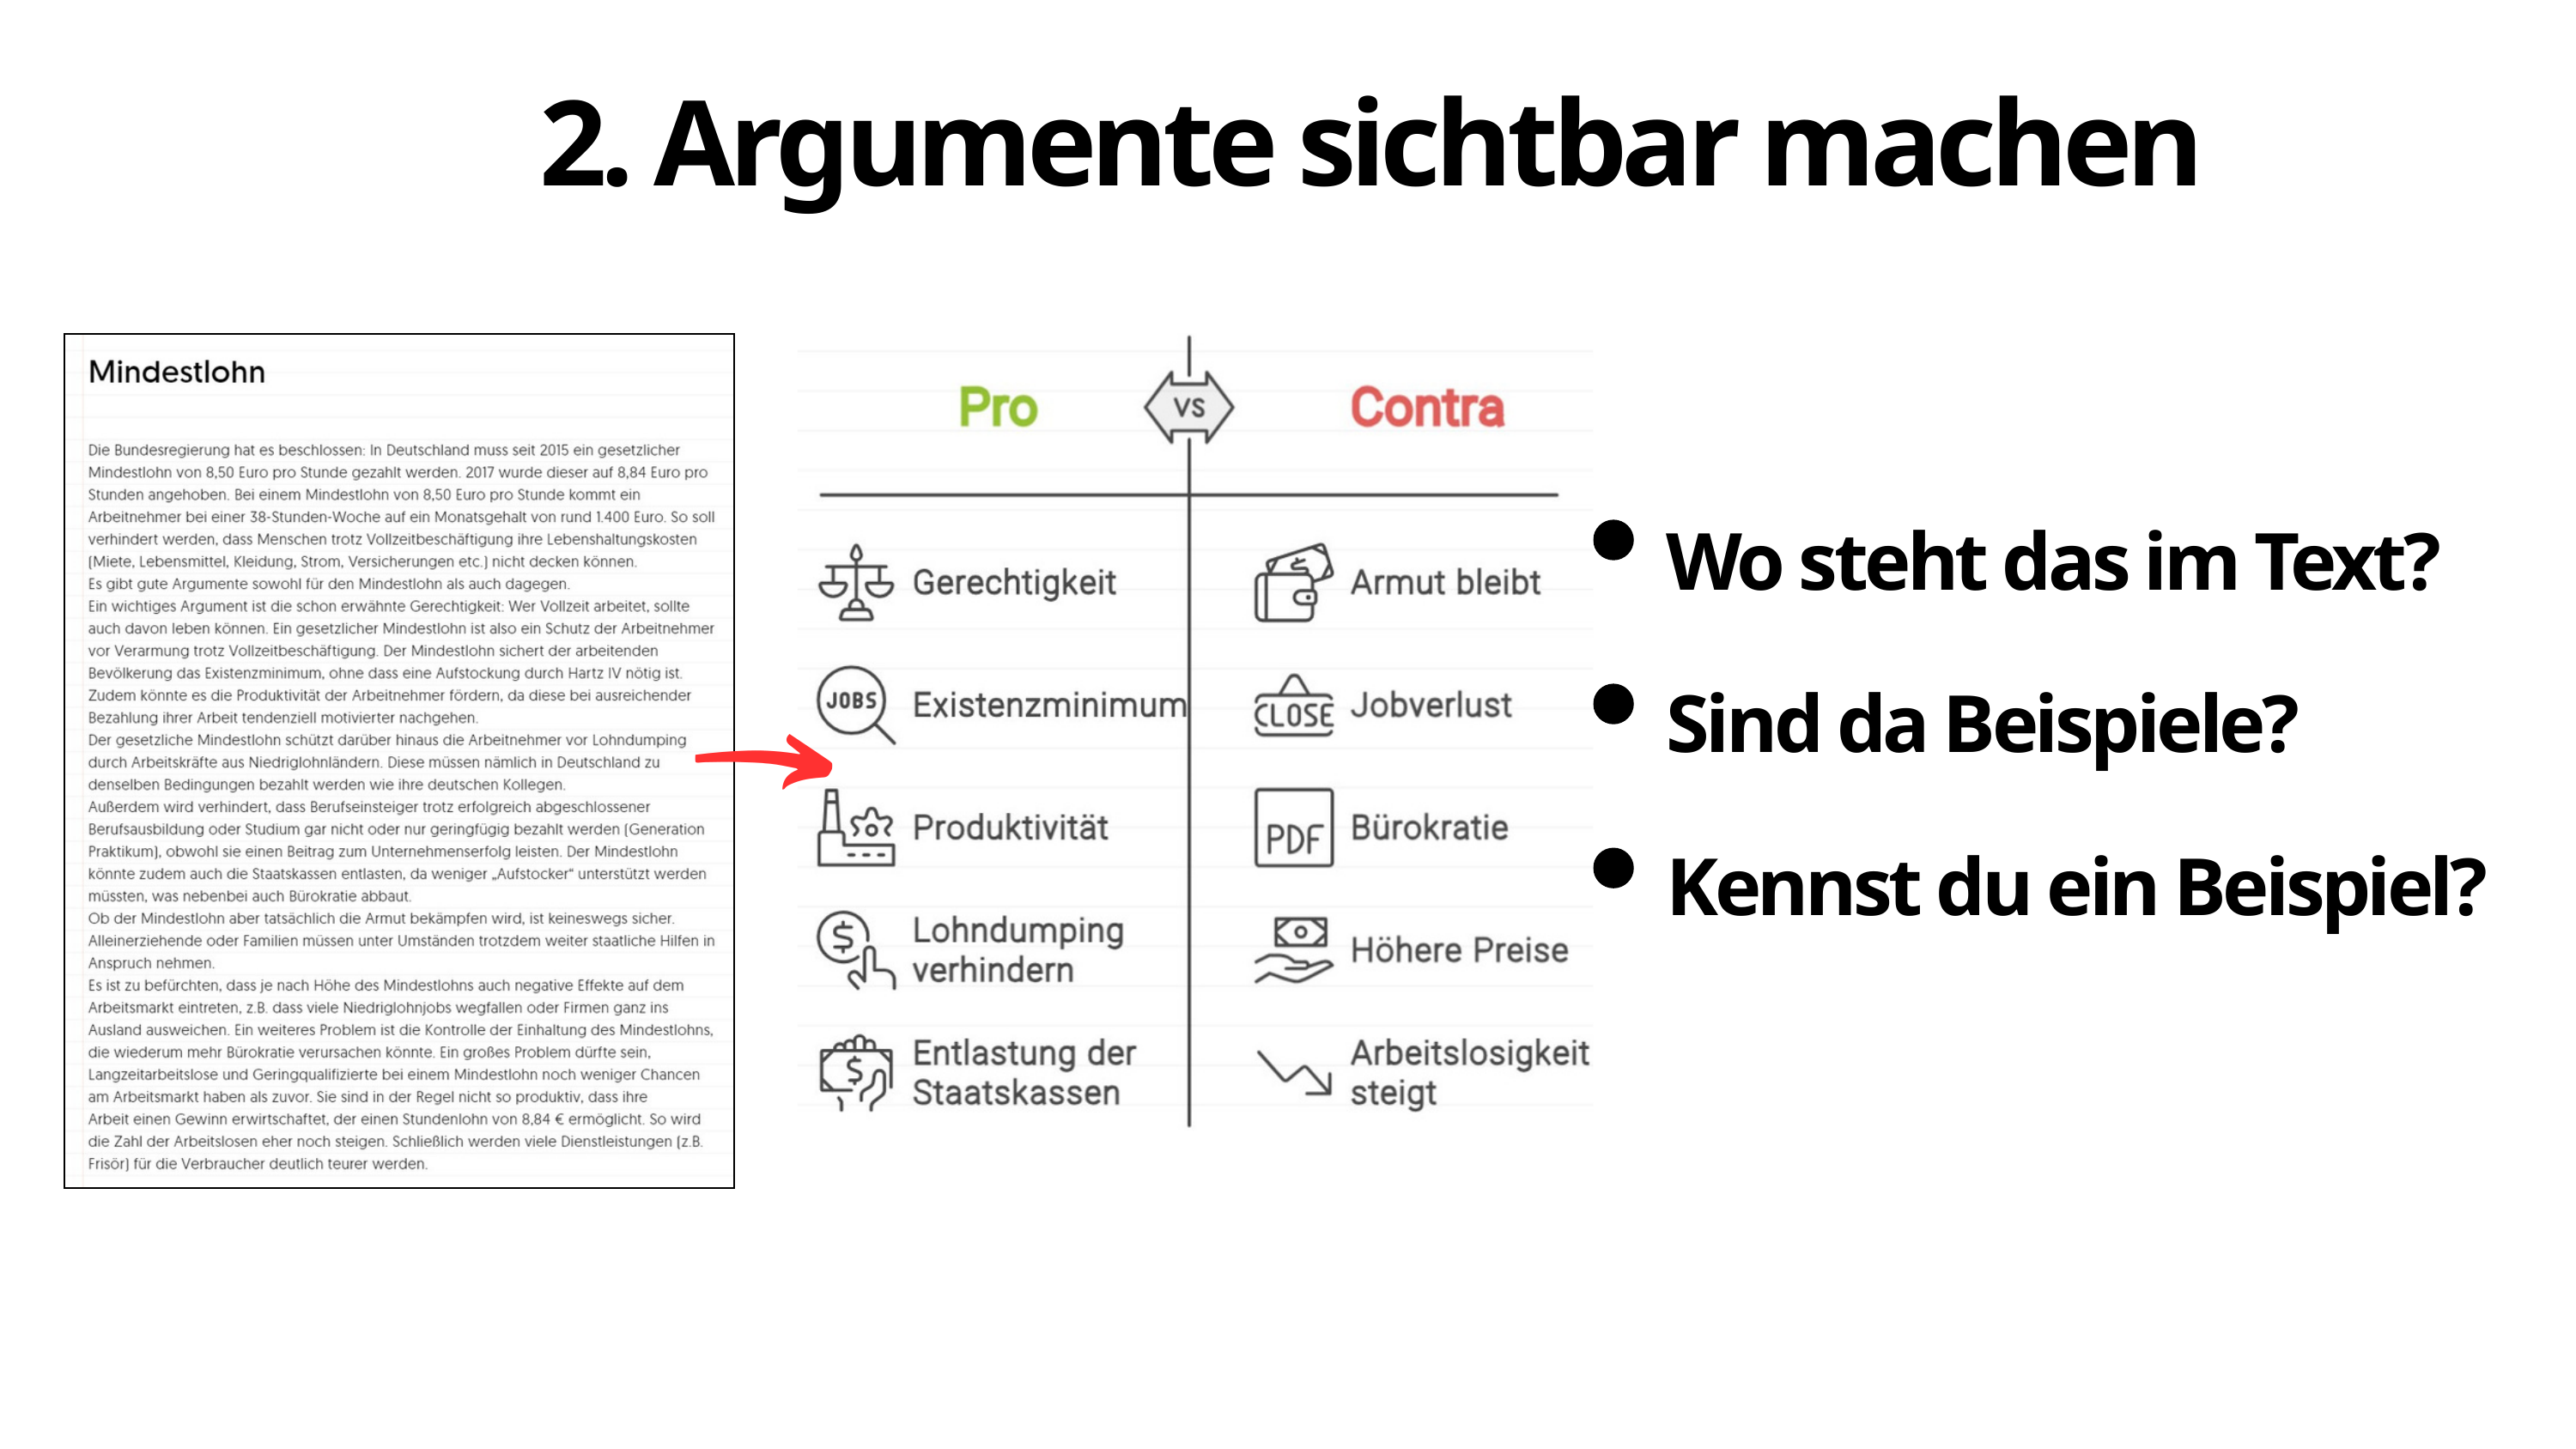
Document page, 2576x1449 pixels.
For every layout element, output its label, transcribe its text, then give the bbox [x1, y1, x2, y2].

text_box [64, 333, 734, 1188]
text_box 2. Argumente sichtbar machen [503, 97, 2240, 210]
text_box Wo steht das im Text? Sind da Beispiele? Kennst du ein Beispiel? [1666, 443, 2576, 931]
text_box [695, 734, 833, 790]
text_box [1593, 683, 1634, 724]
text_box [1593, 519, 1634, 561]
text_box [1593, 847, 1634, 889]
text_box [797, 333, 1594, 1135]
